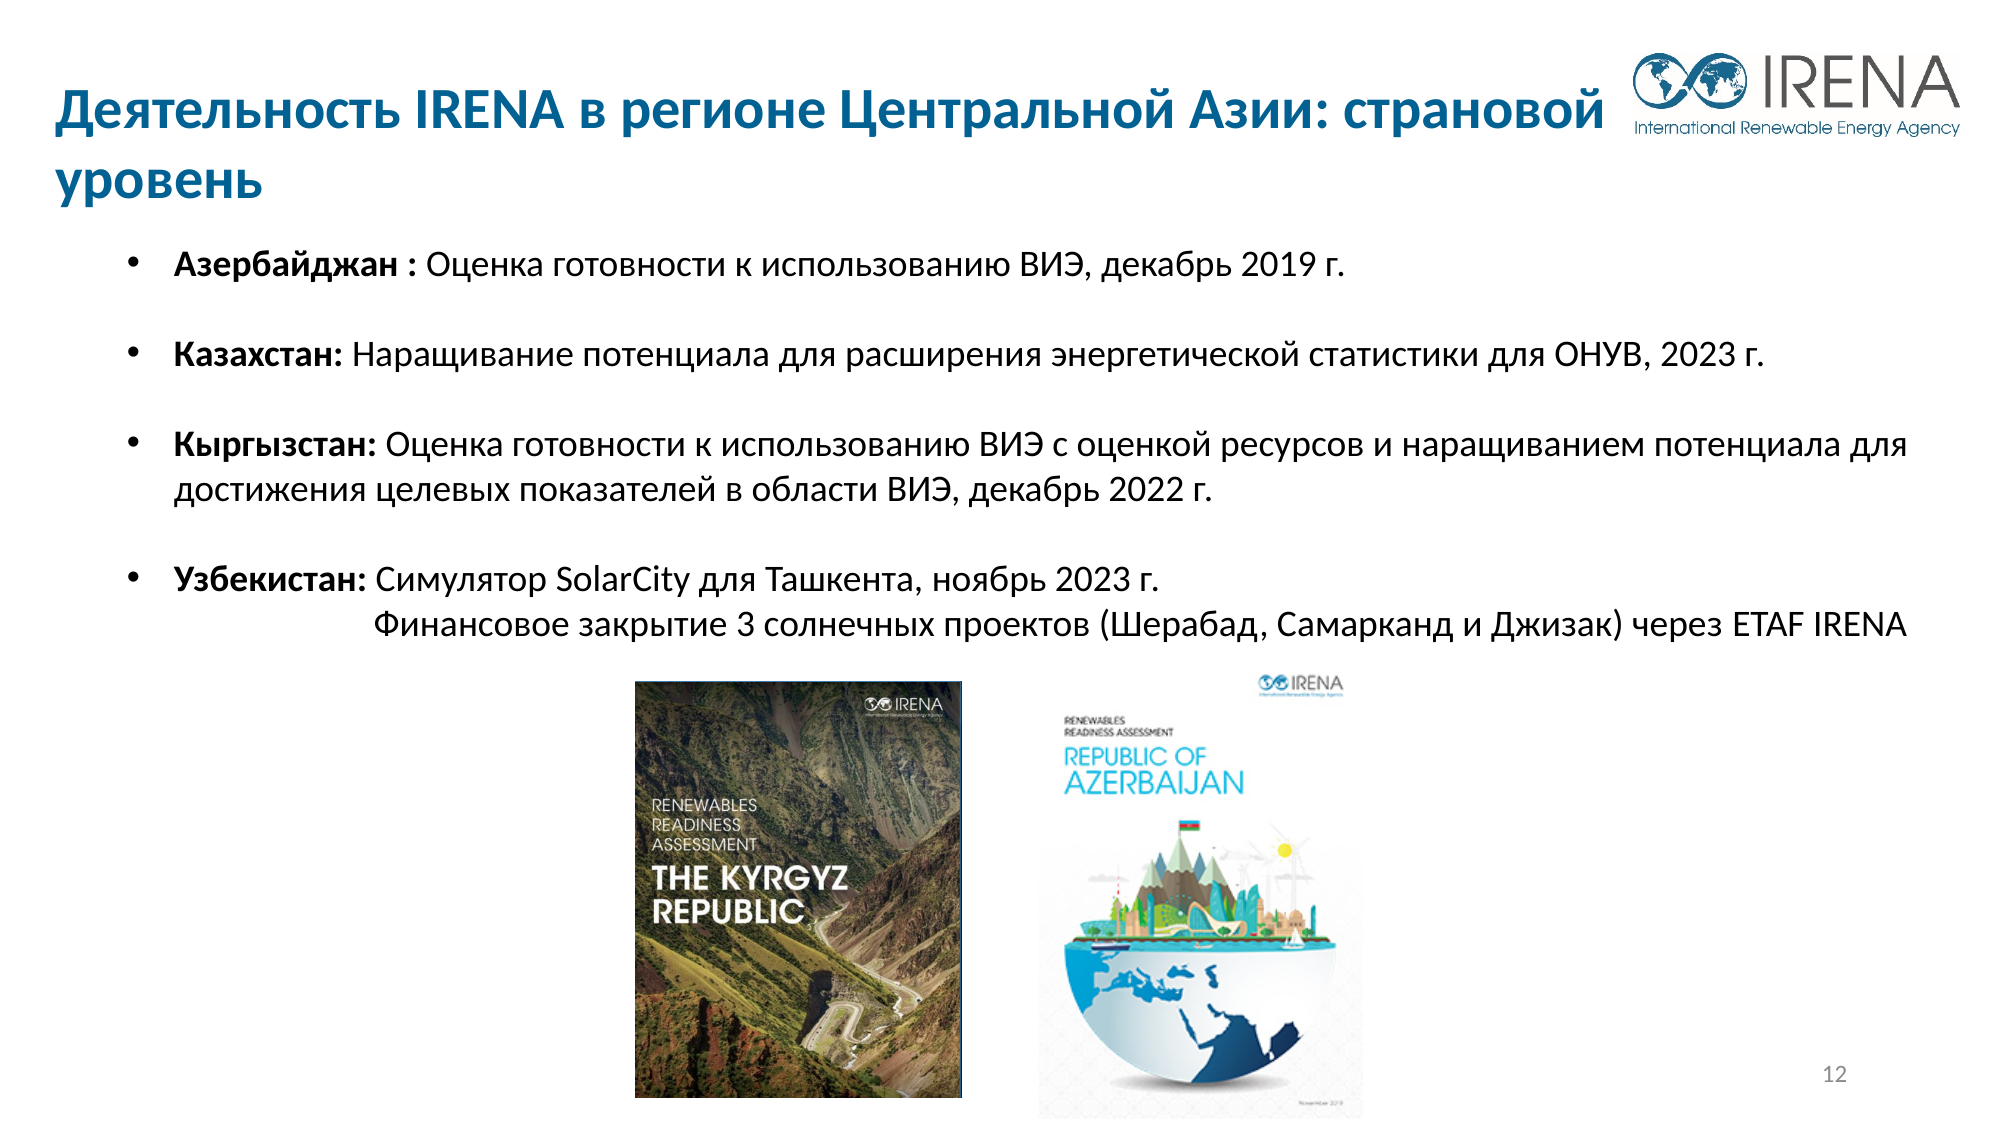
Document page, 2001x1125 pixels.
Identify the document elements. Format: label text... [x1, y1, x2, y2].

text_box Азербайджан : Оценка готовности к использованию ВИЭ, декабрь 2019 г. Казахстан: Наращивание потенциала для расширения энергетической статистики для ОНУВ, 2023 г. Кыргызстан: Оценка готовности к использованию ВИЭ с оценкой ресурсов и наращиванием потенциала для достижения целевых показателей в области ВИЭ, декабрь 2022 г. Узбекистан: Симулятор SolarCity для Ташкента, ноябрь 2023 г. Финансовое закрытие 3 солнечных проектов (Шерабад, Самарканд и Джизак) через ETAF IRENA [112, 231, 1935, 799]
text_box Деятельность IRENA в регионе Центральной Азии: страновой уровень [40, 63, 1643, 218]
slide_number 12 [1412, 1042, 1863, 1103]
picture [1633, 53, 1960, 137]
picture [635, 681, 962, 1098]
picture [1038, 660, 1363, 1119]
